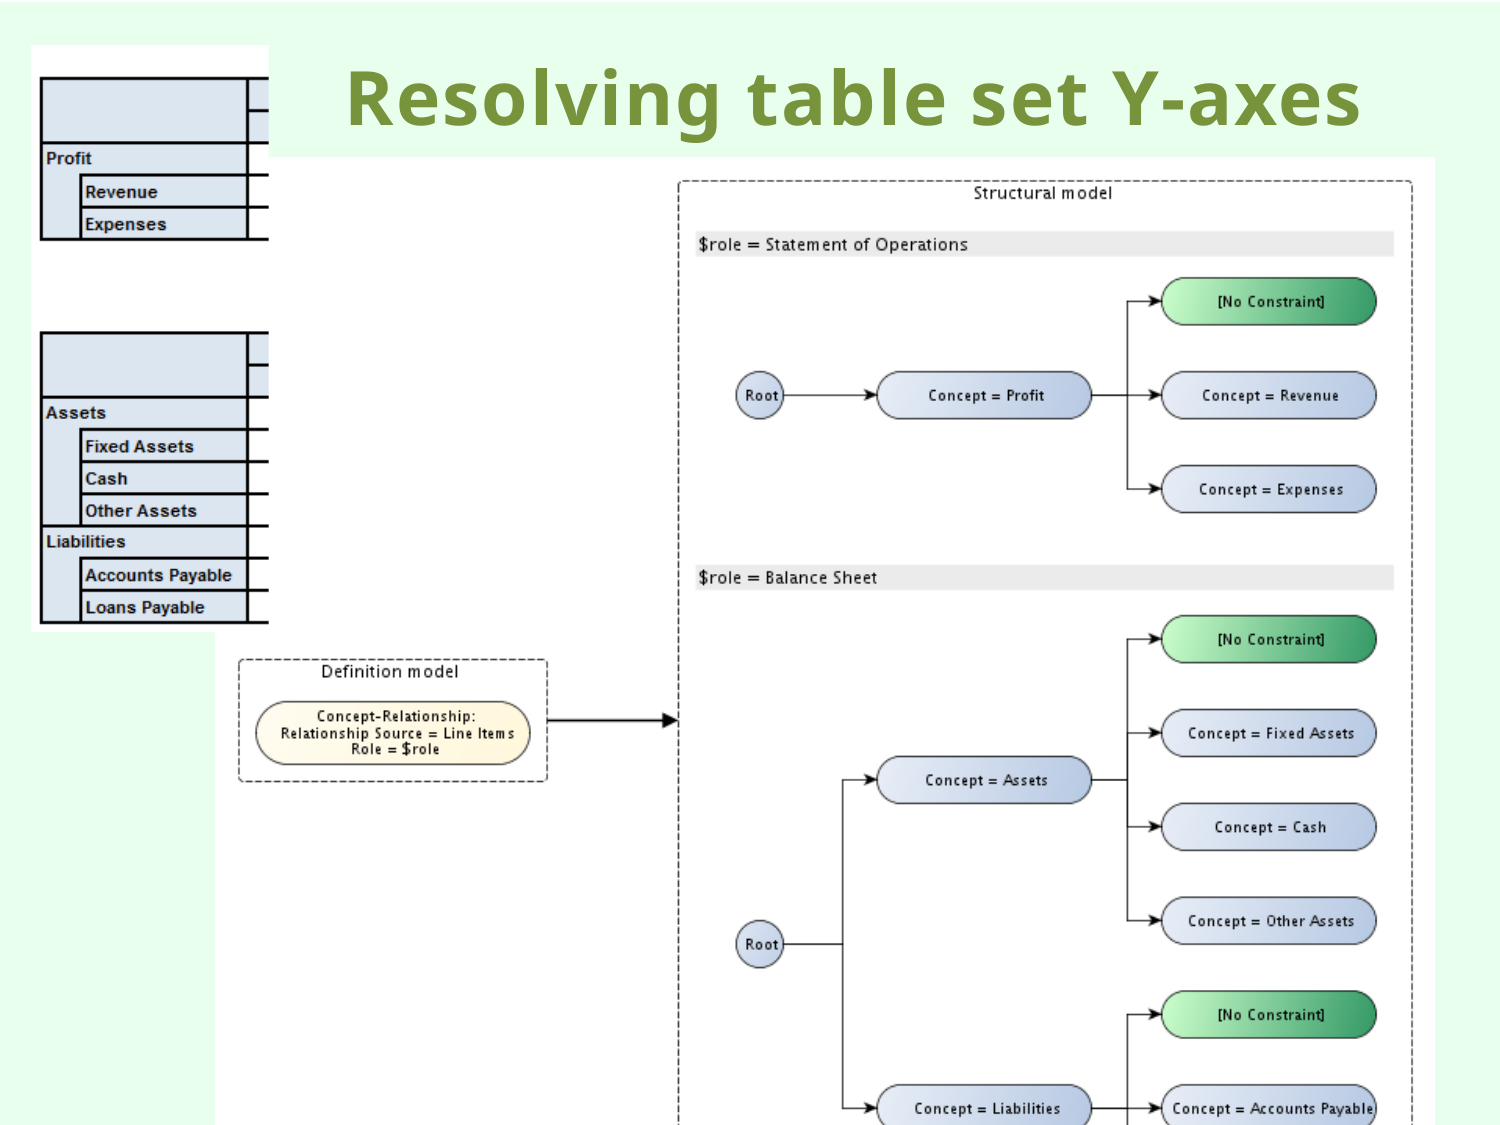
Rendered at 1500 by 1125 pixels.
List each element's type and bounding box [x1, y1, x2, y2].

picture [215, 156, 1435, 1125]
text_box [0, 0, 1500, 1125]
list [30, 45, 269, 633]
